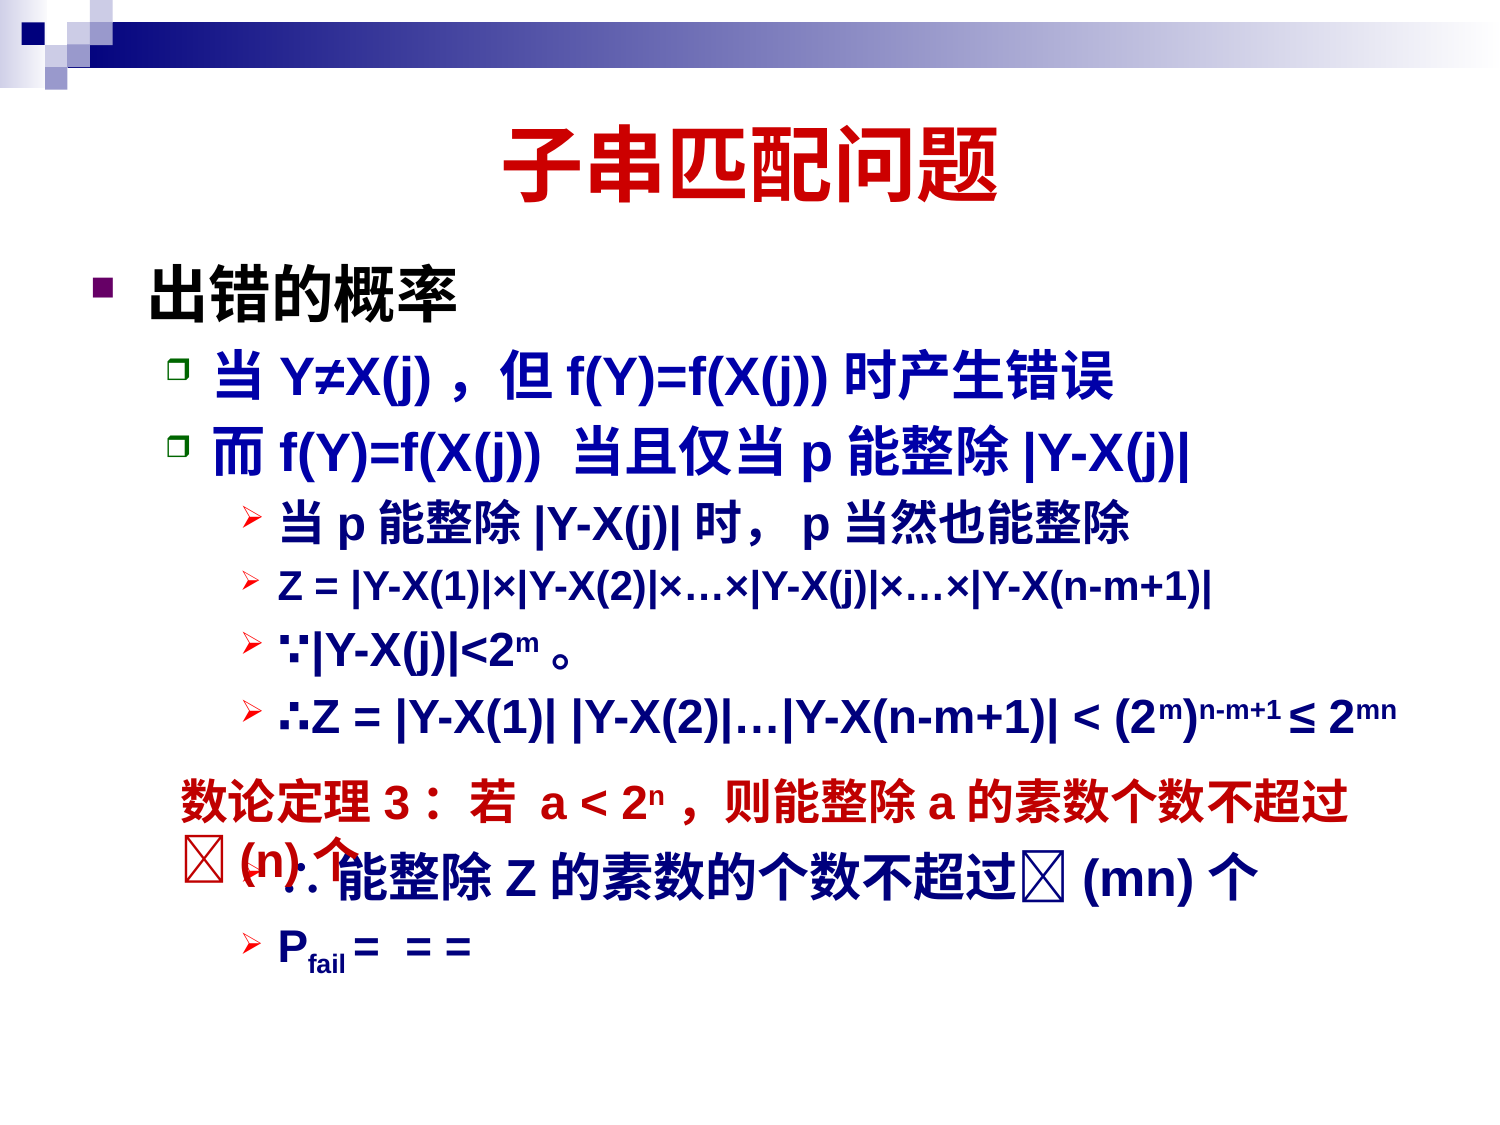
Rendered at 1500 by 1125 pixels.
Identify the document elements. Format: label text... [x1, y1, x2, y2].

text_box 数论定理3：若 a < 2n，则能整除a的素数个数不超过(n)个 [165, 764, 1483, 895]
title 子串匹配问题 [75, 75, 1425, 250]
